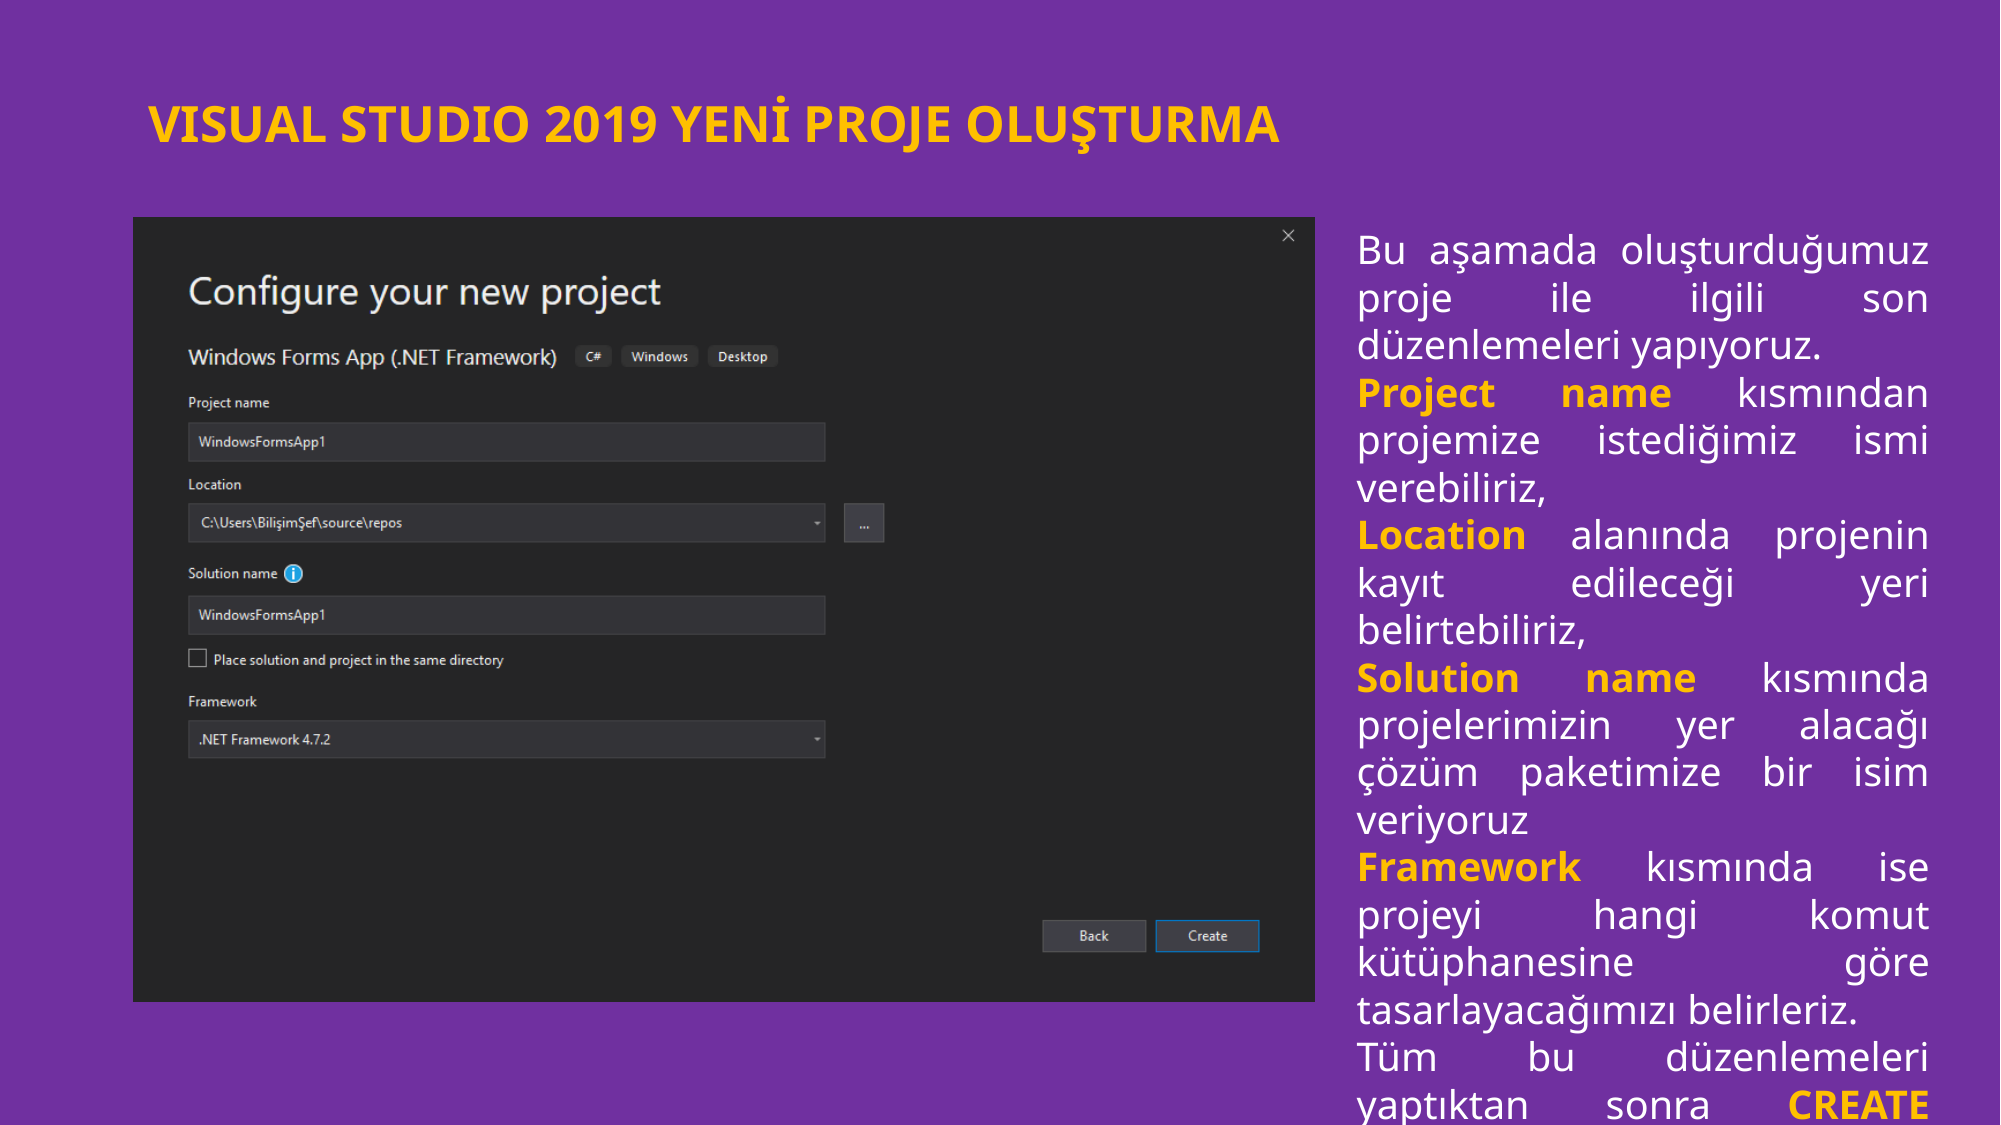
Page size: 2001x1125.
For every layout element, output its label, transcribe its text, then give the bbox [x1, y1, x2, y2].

text_box Bu aşamada oluşturduğumuz proje ile ilgili son düzenlemeleri yapıyoruz. Project name kısmından projemize istediğimiz ismi verebiliriz, Location alanında projenin kayıt edileceği yeri belirtebiliriz, Solution name kısmında projelerimizin yer alacağı çözüm paketimize bir isim veriyoruz Framework kısmında ise projeyi hangi komut kütüphanesine göre tasarlayacağımızı belirleriz. Tüm bu düzenlemeleri yaptıktan sonra CREATE tuşuna basarak projemizin oluşturulmasını sağlarız [1339, 217, 1945, 980]
title VISUAL STUDIO 2019 YENİ PROJE OLUŞTURMA [133, 61, 1500, 168]
picture [133, 217, 1315, 1003]
text_box [133, 217, 1482, 1064]
